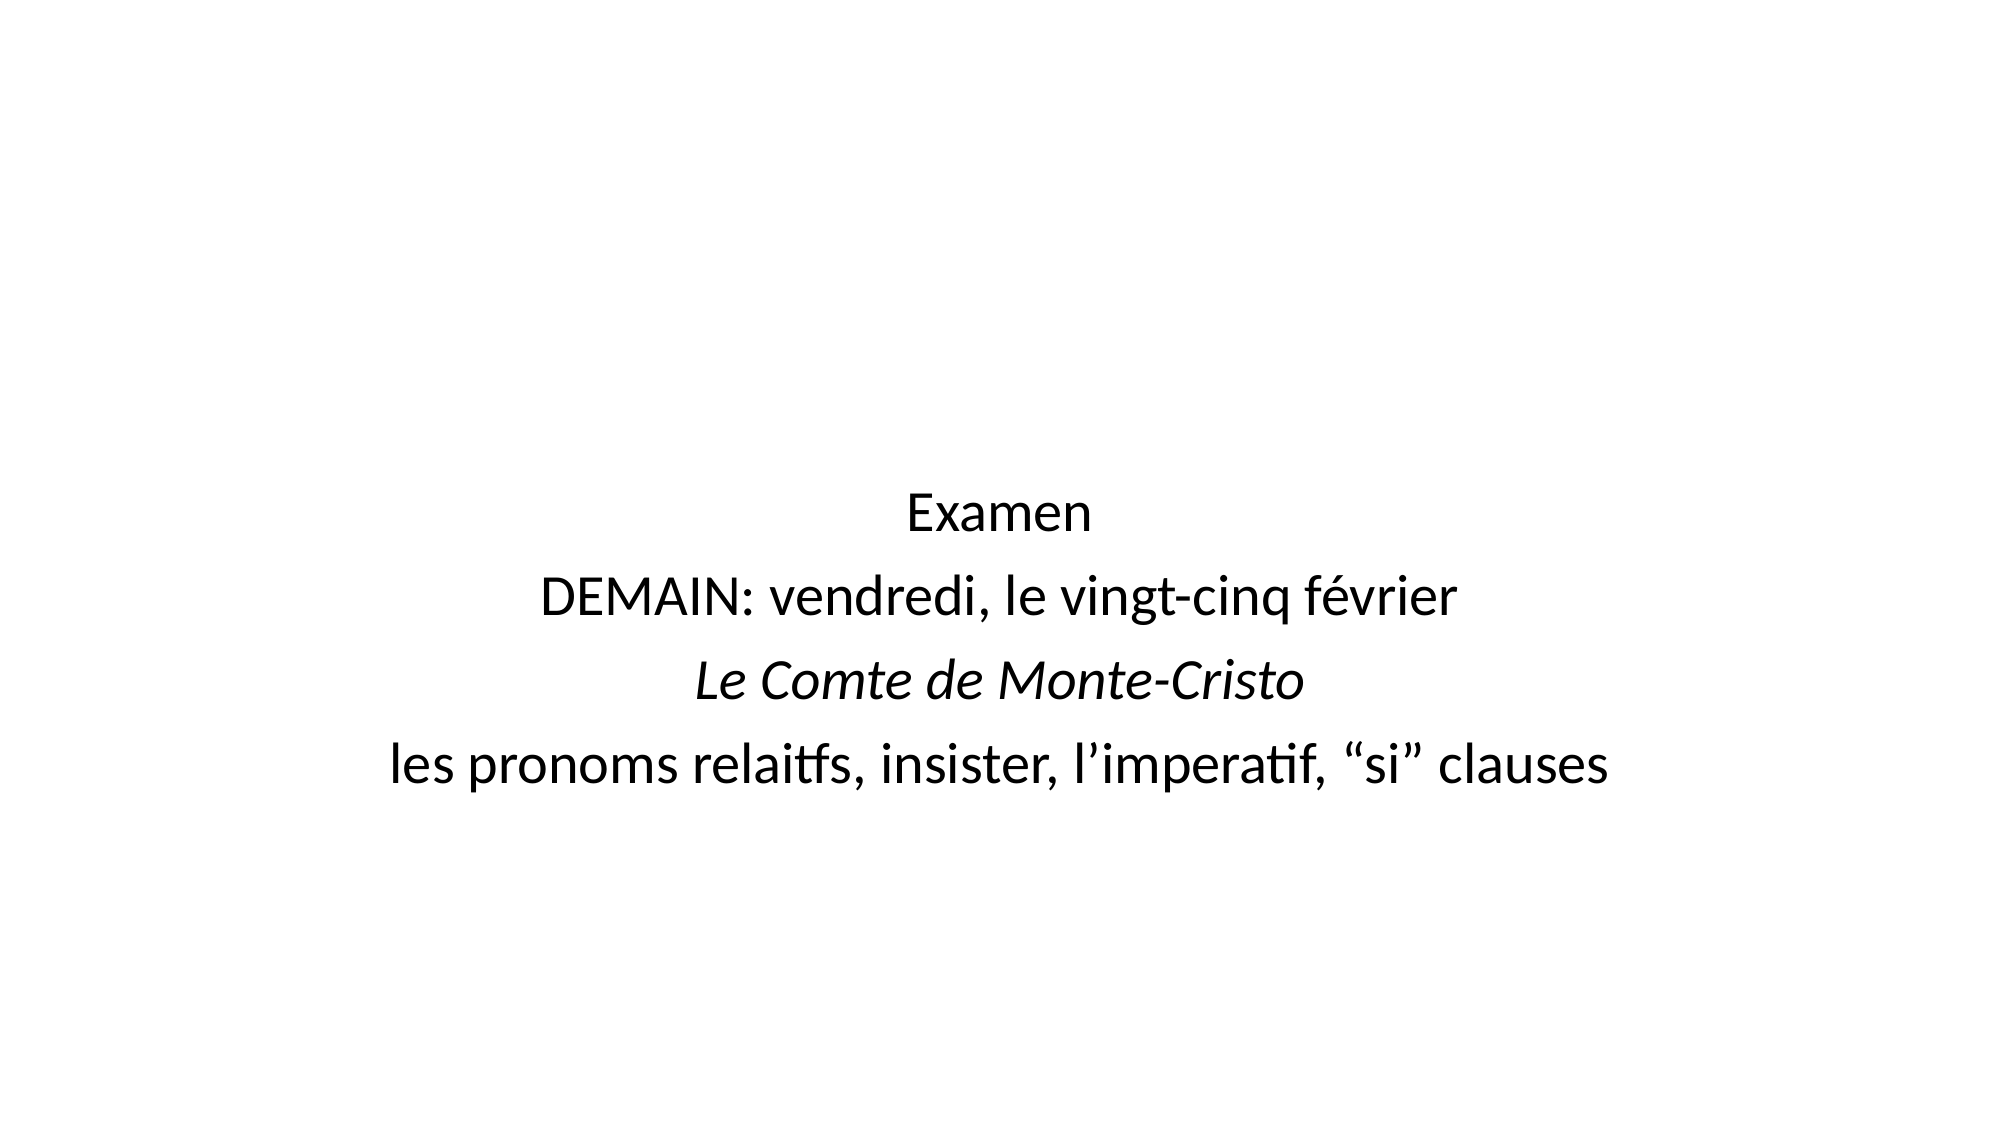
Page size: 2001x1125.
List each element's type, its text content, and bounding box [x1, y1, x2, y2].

list Examen DEMAIN: vendredi, le vingt-cinq février Le Comte de Monte-Cristo les pronoms relaitfs, insister, l’imperatif, “si” clauses [137, 299, 1863, 1014]
